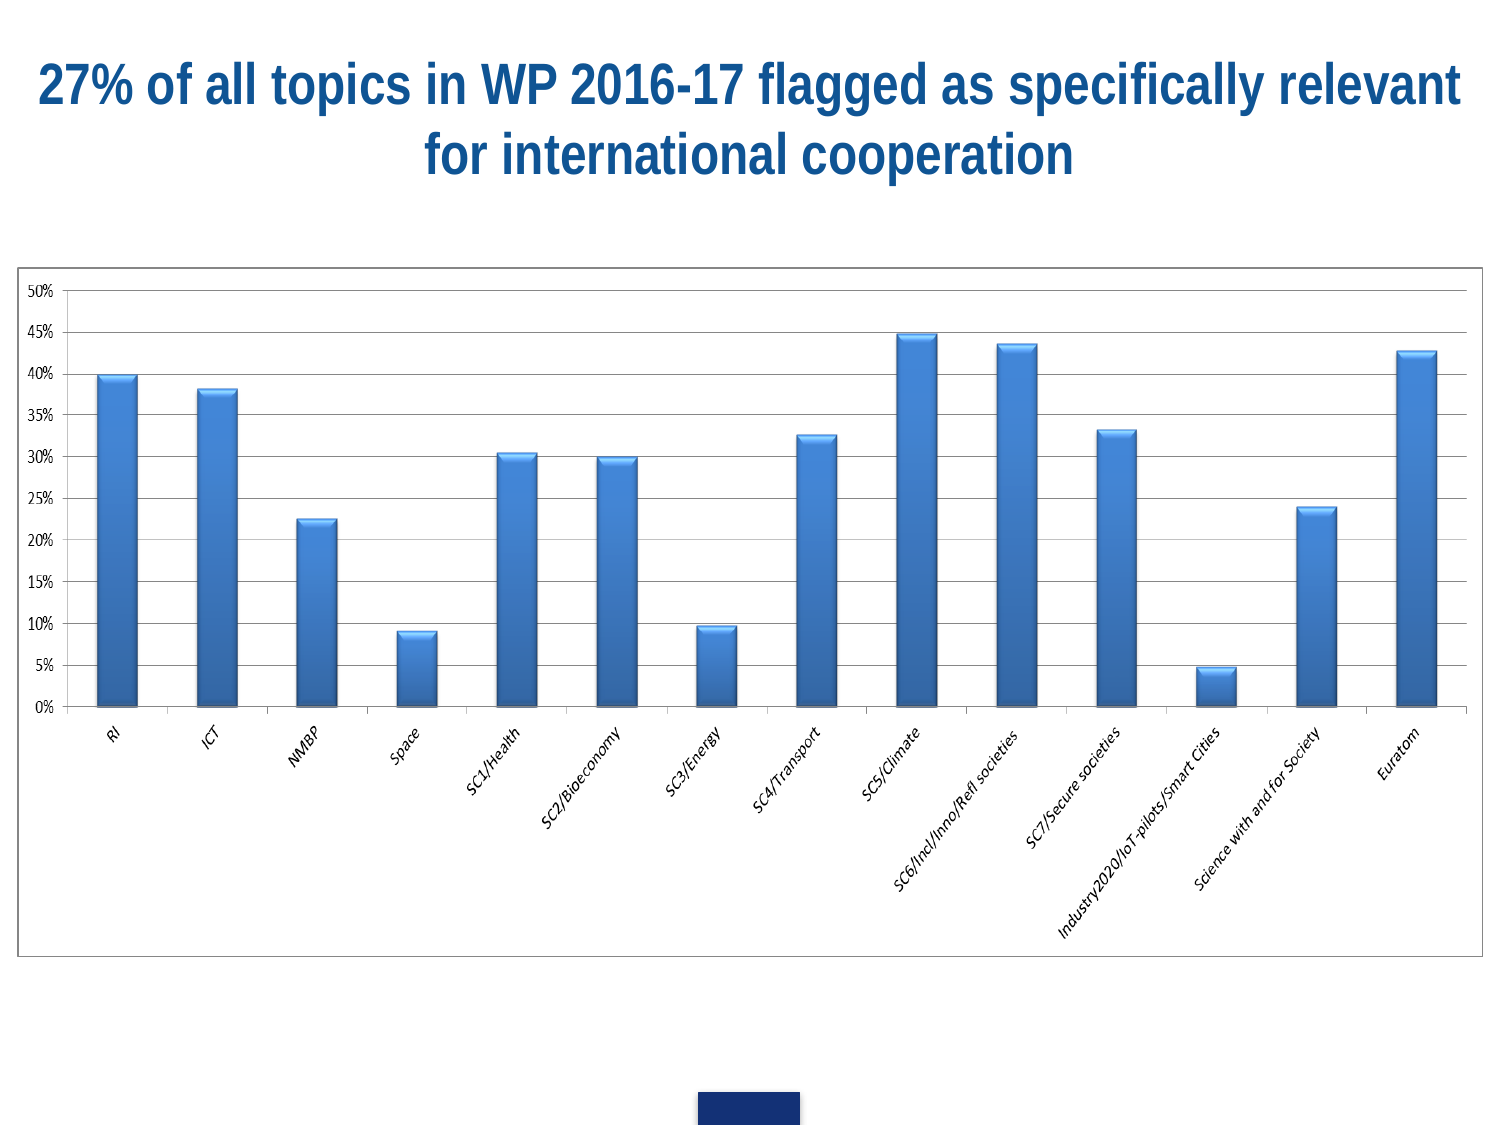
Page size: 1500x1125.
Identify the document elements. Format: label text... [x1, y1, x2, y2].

title 27% of all topics in WP 2016-17 flagged as specifically relevant for international cooperation [0, 0, 1500, 232]
picture [17, 266, 1483, 957]
